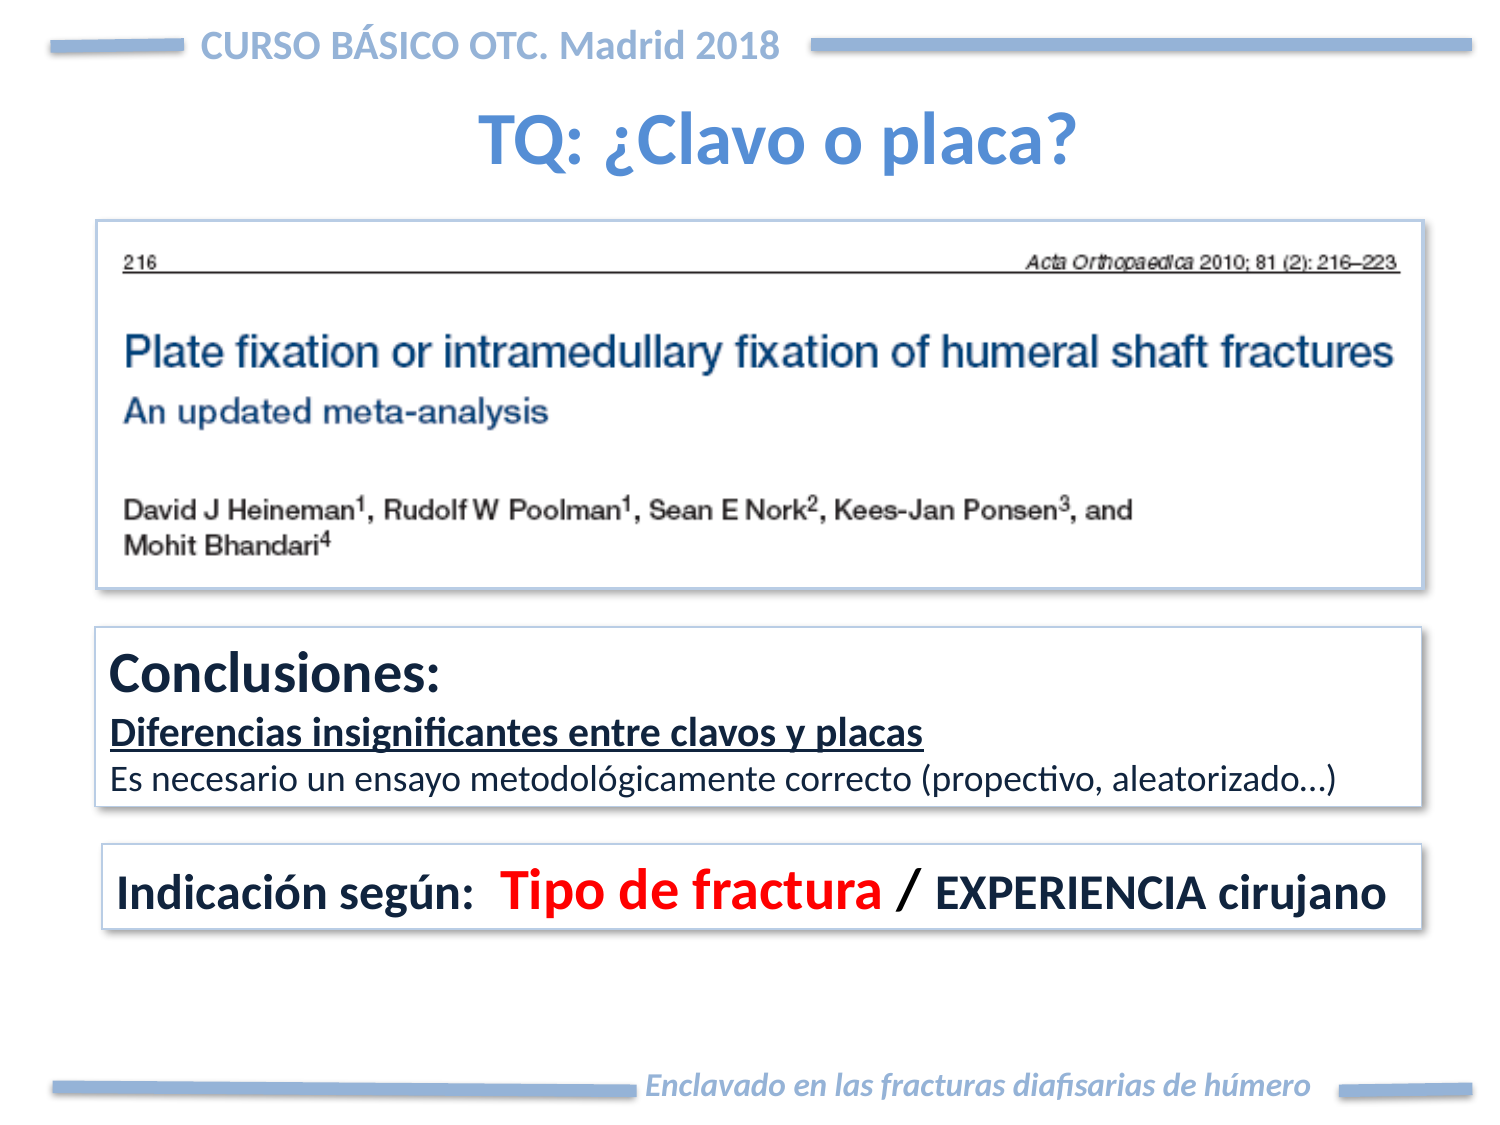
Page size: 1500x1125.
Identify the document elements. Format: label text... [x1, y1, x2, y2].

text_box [52, 1086, 637, 1091]
text_box TQ: ¿Clavo o placa? [288, 82, 1270, 187]
text_box CURSO BÁSICO OTC. Madrid 2018 [186, 10, 796, 76]
picture [97, 222, 1422, 588]
text_box Enclavado en las fracturas diafisarias de húmero [480, 1055, 1342, 1111]
text_box Indicación según: Tipo de fractura / EXPERIENCIA cirujano [101, 844, 1422, 929]
text_box Conclusiones: Diferencias insignificantes entre clavos y placas Es necesario un ensayo metodológicamente correcto (propectivo, aleatorizado…) [94, 626, 1422, 807]
